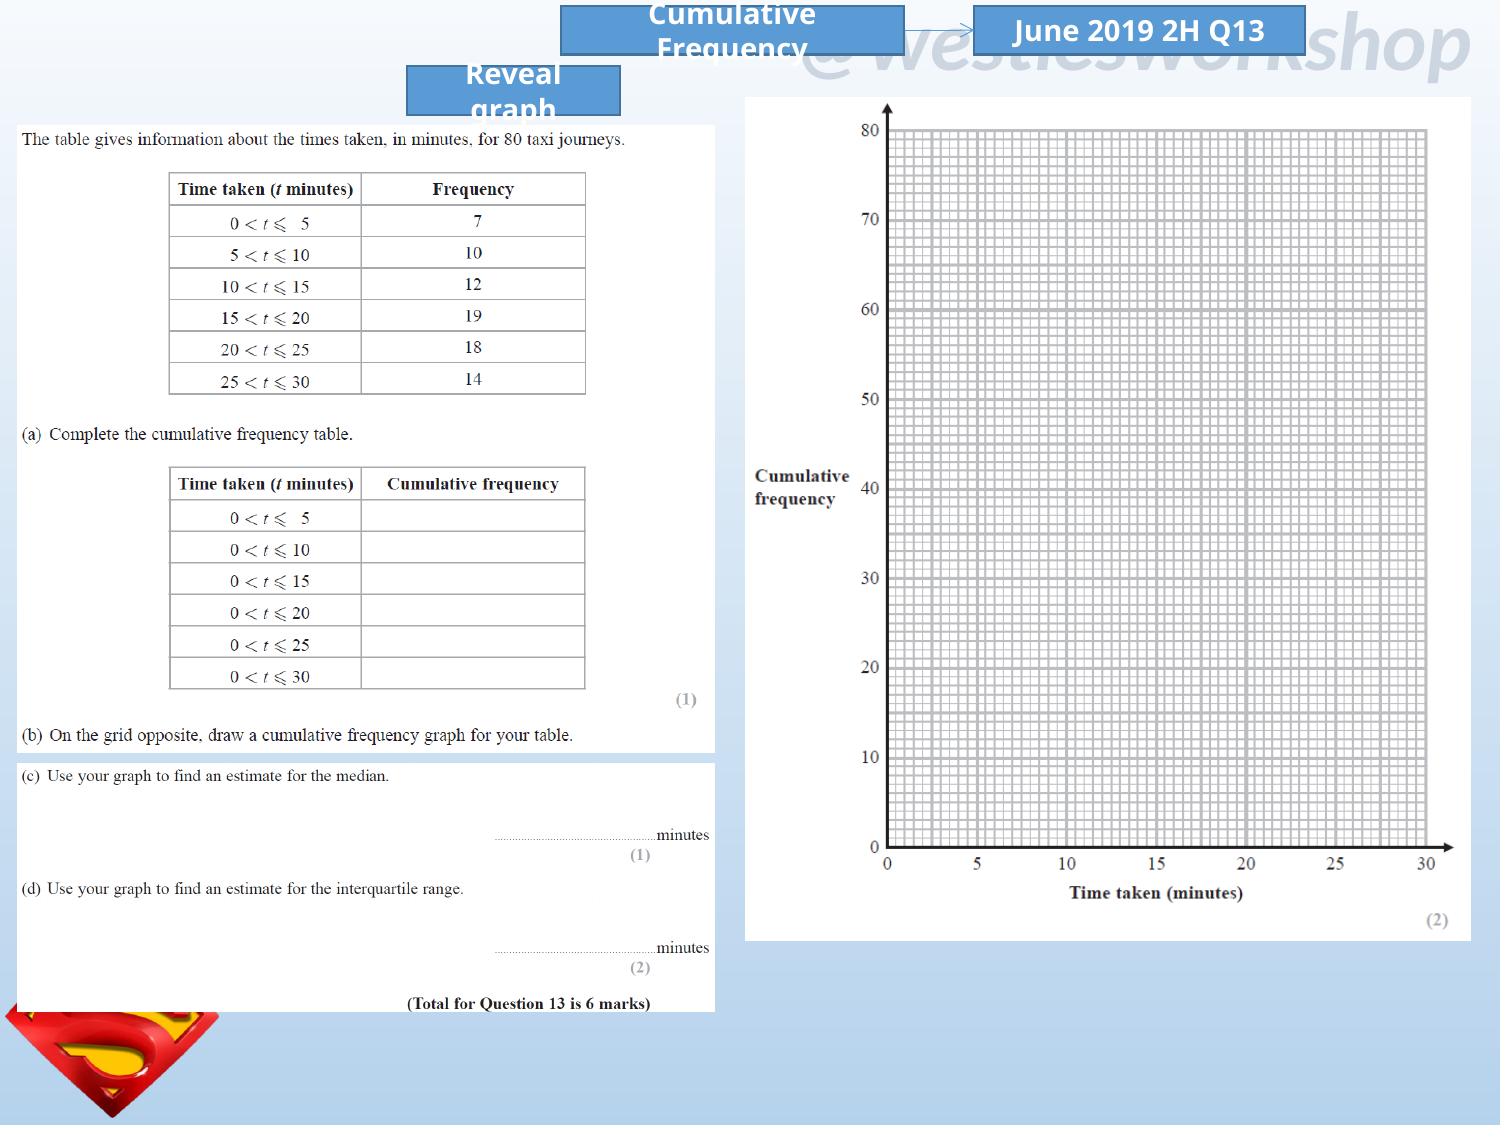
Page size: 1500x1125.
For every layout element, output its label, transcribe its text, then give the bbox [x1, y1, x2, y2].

picture [5, 763, 715, 1118]
picture [17, 125, 715, 753]
text_box June 2019 2H Q13 [973, 5, 1306, 56]
text_box Cumulative Frequency [560, 5, 905, 56]
text_box Reveal graph [406, 65, 621, 116]
picture [745, 97, 1471, 942]
